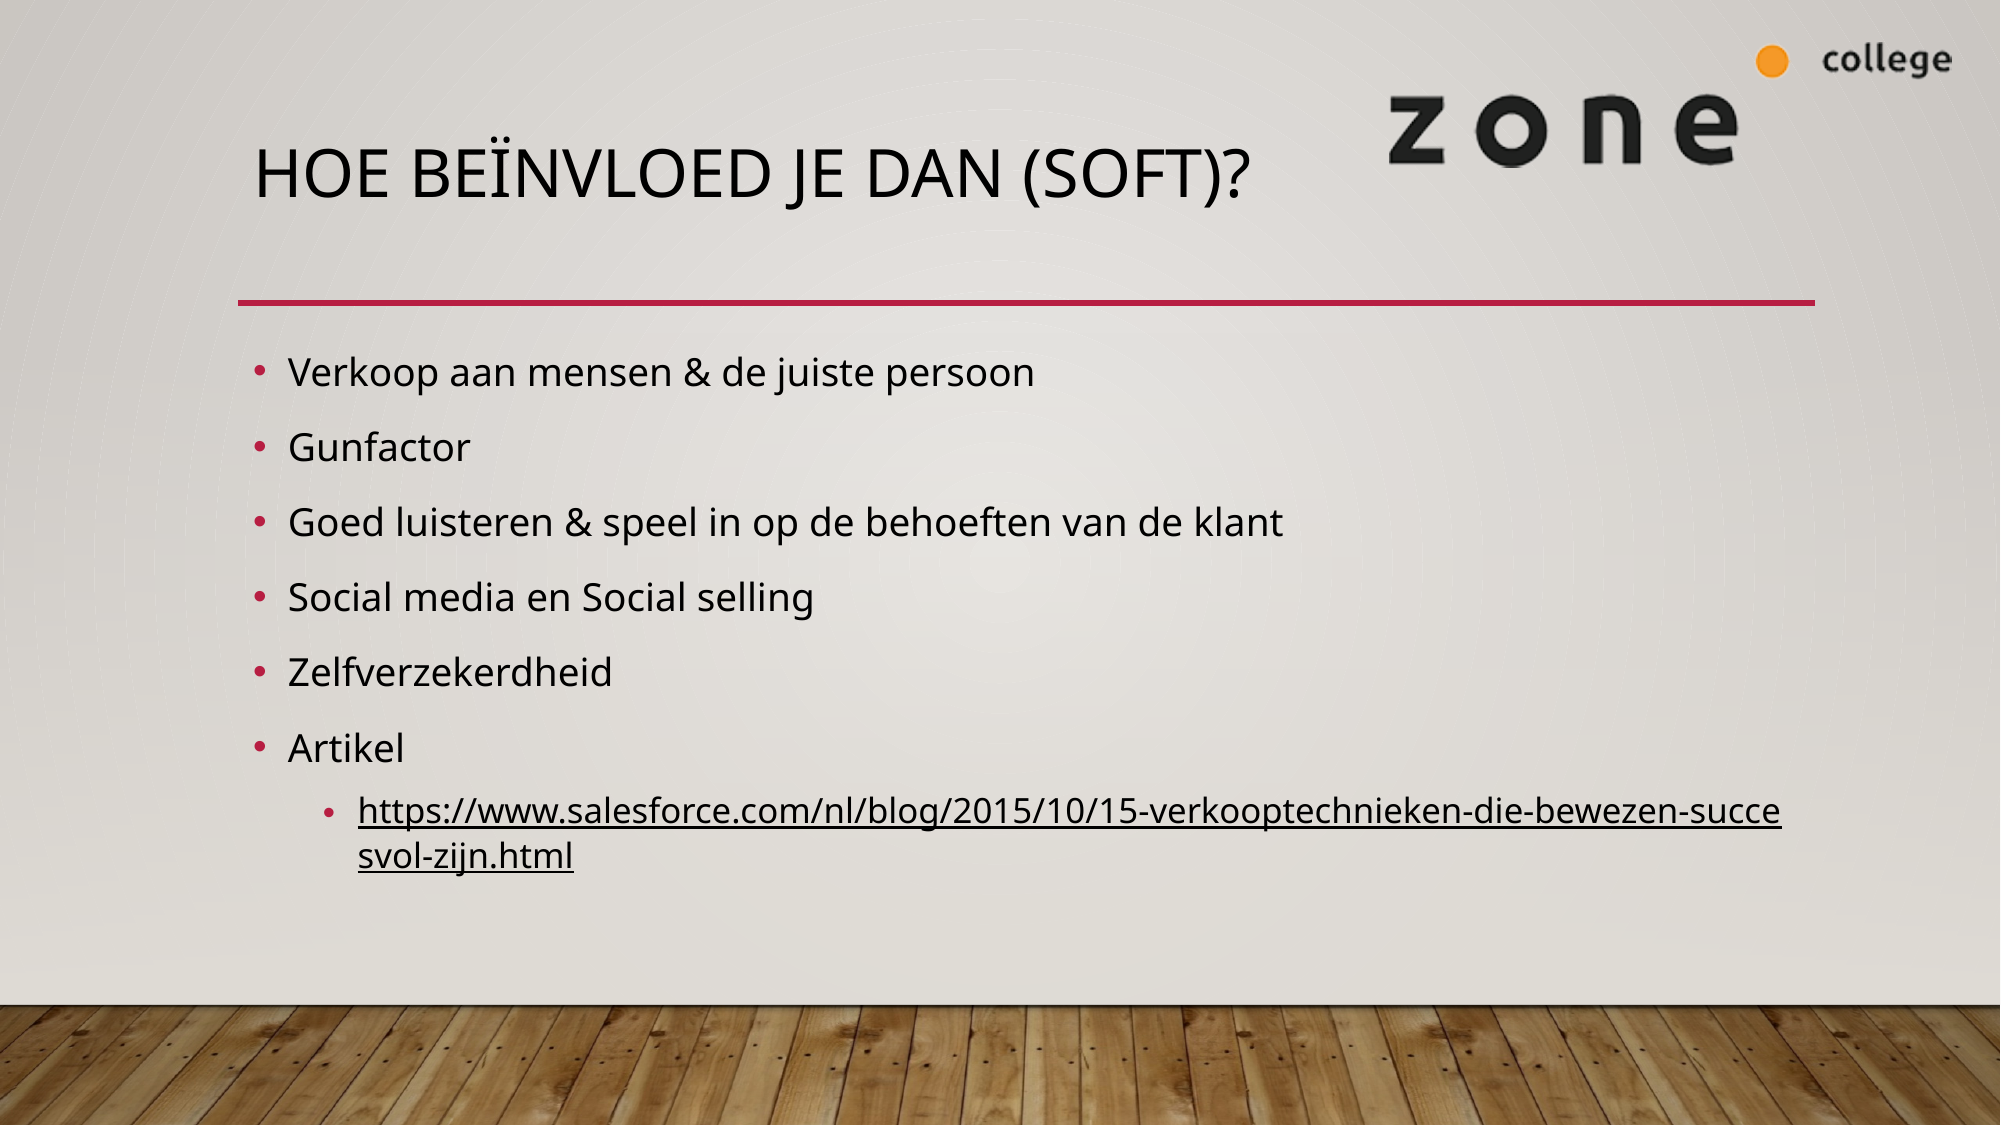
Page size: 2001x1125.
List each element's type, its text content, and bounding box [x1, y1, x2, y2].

picture [0, 1005, 2000, 1125]
list Verkoop aan mensen & de juiste persoon Gunfactor Goed luisteren & speel in op de behoeften van de klant Social media en Social selling Zelfverzekerdheid Artikel https://www.salesforce.com/nl/blog/2015/10/15-verkooptechnieken-die-bewezen-succesvol-zijn.html [238, 330, 1814, 897]
picture [1388, 42, 1952, 169]
title Hoe beïnvloed je dan (soft)? [238, 131, 1814, 305]
